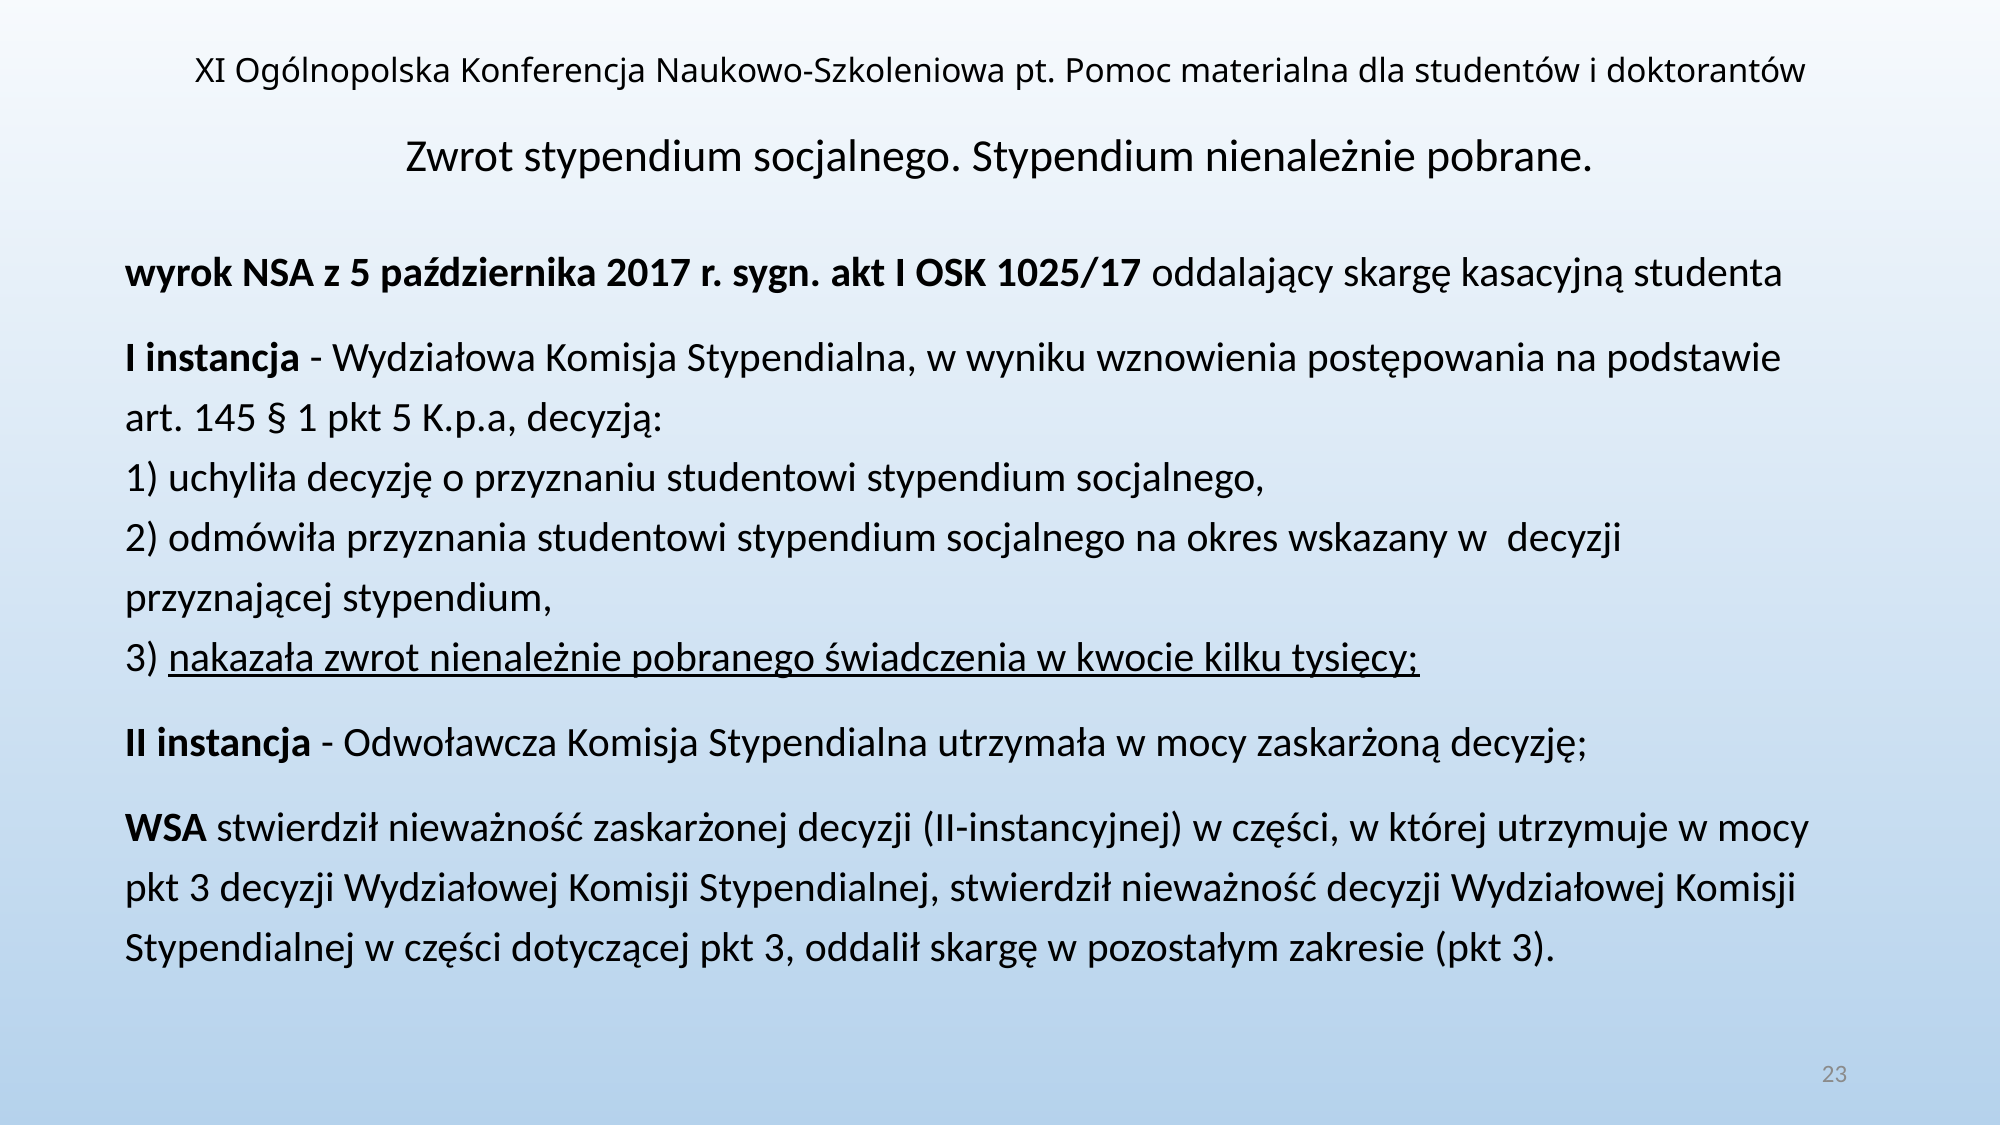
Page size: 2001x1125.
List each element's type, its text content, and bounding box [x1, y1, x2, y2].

title Zwrot stypendium socjalnego. Stypendium nienależnie pobrane. [137, 90, 1863, 190]
slide_number 23 [1412, 1042, 1863, 1103]
text_box wyrok NSA z 5 października 2017 r. sygn. akt I OSK 1025/17 oddalający skargę kasacyjną studenta I instancja - Wydziałowa Komisja Stypendialna, w wyniku wznowienia postępowania na podstawie art. 145 § 1 pkt 5 K.p.a, decyzją: 1) uchyliła decyzję o przyznaniu studentowi stypendium socjalnego, 2) odmówiła przyznania studentowi stypendium socjalnego na okres wskazany w decyzji przyznającej stypendium, 3) nakazała zwrot nienależnie pobranego świadczenia w kwocie kilku tysięcy; II instancja - Odwoławcza Komisja Stypendialna utrzymała w mocy zaskarżoną decyzję; WSA stwierdził nieważność zaskarżonej decyzji (II-instancyjnej) w części, w której utrzymuje w mocy pkt 3 decyzji Wydziałowej Komisji Stypendialnej, stwierdził nieważność decyzji Wydziałowej Komisji Stypendialnej w części dotyczącej pkt 3, oddalił skargę w pozostałym zakresie (pkt 3). [110, 211, 1830, 977]
text_box XI Ogólnopolska Konferencja Naukowo-Szkoleniowa pt. Pomoc materialna dla studentów i doktorantów [179, 46, 1830, 98]
